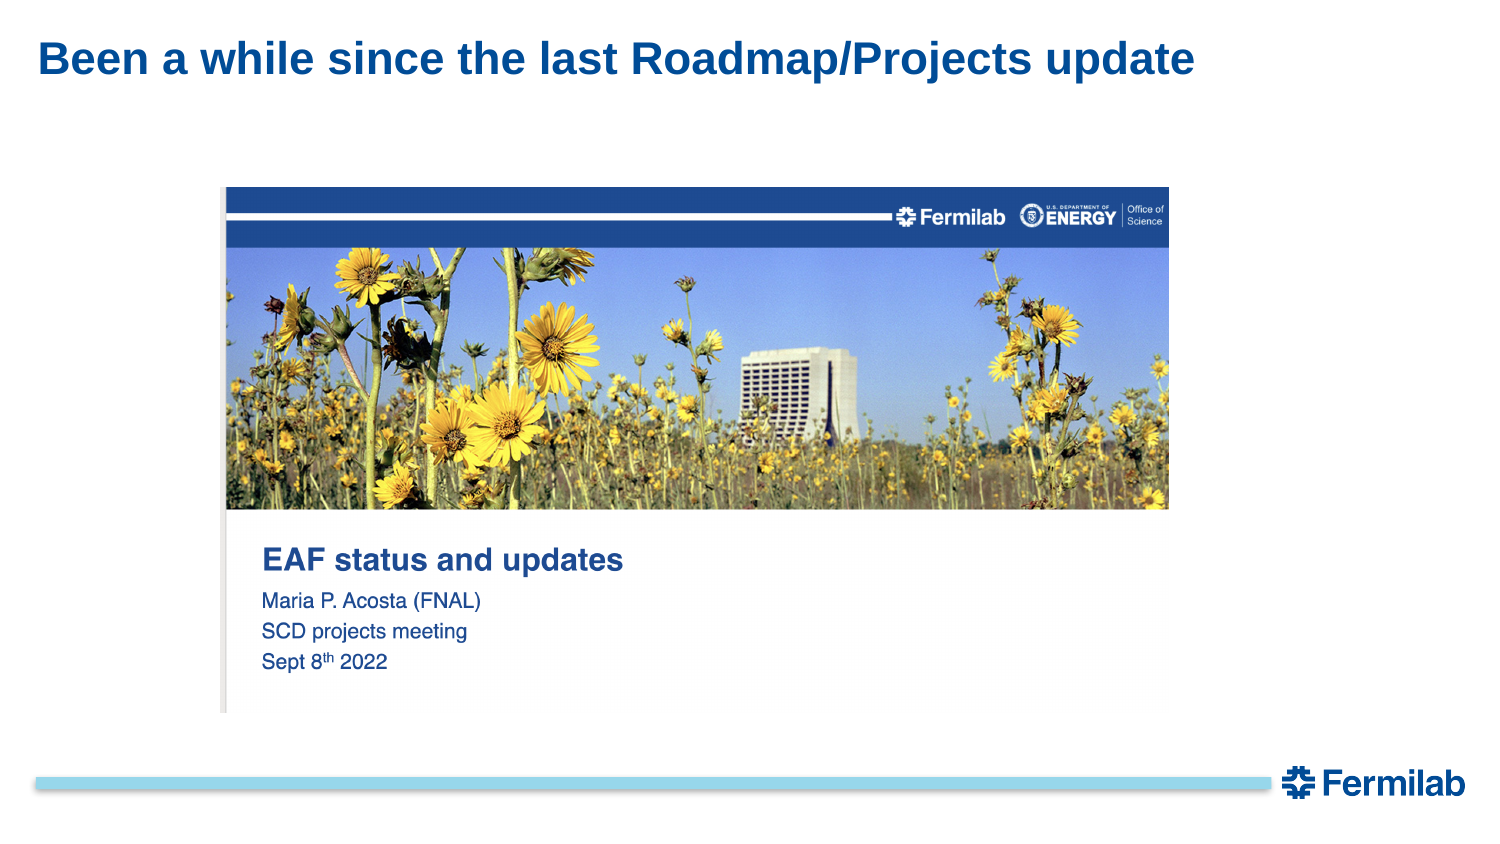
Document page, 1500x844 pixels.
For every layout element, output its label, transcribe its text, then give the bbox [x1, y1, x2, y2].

title Been a while since the last Roadmap/Projects update [37, 30, 1463, 84]
picture [220, 187, 1169, 713]
picture [1282, 766, 1465, 799]
